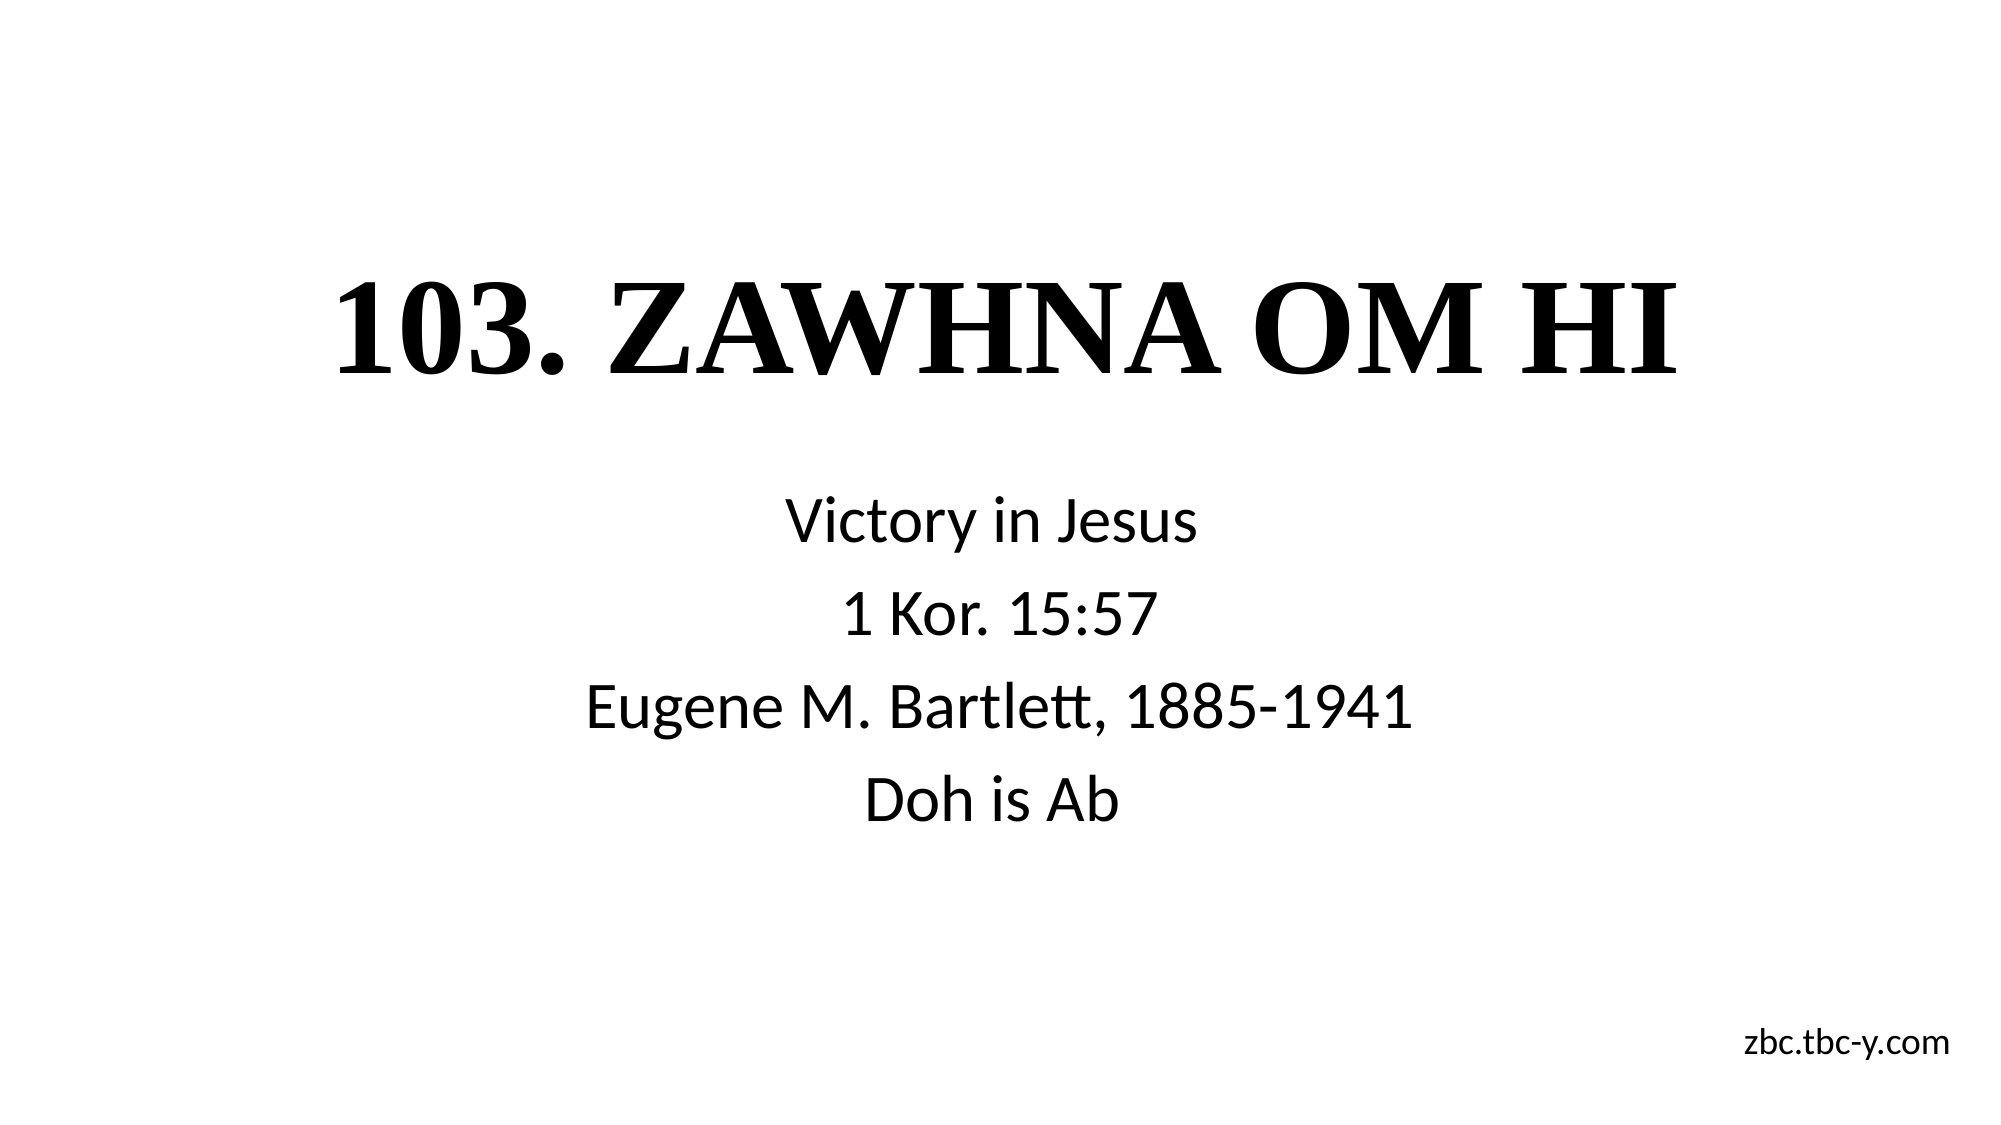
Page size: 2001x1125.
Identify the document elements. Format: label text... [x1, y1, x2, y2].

subtitle Victory in Jesus 1 Kor. 15:57 Eugene M. Bartlett, 1885-1941 Doh is Ab [249, 477, 1750, 932]
title 103. ZAWHNA OM HI [107, 222, 1904, 576]
text_box zbc.tbc-y.com [1728, 1009, 2000, 1070]
